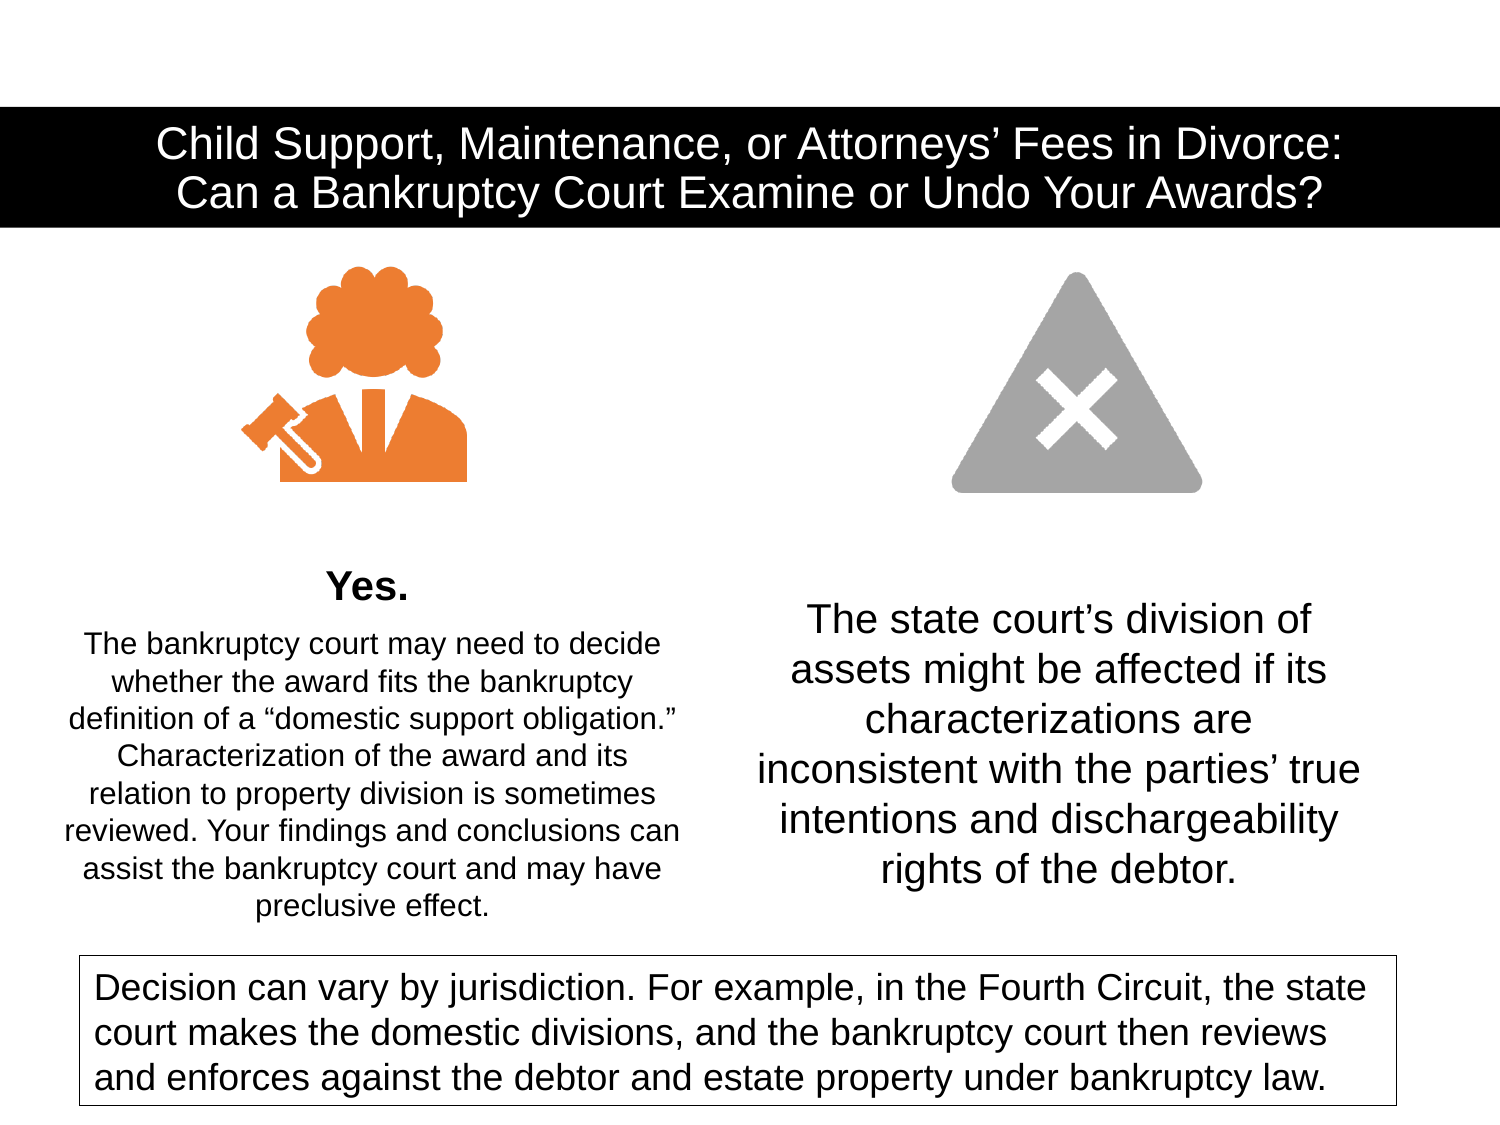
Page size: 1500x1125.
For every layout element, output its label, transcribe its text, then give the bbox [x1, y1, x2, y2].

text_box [749, 592, 1369, 881]
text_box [63, 558, 683, 847]
text_box [0, 106, 1500, 229]
title Child Support, Maintenance, or Attorneys’ Fees in Divorce: Can a Bankruptcy Court Examine or Undo Your Awards? [103, 110, 1397, 228]
text_box [233, 243, 513, 523]
text_box Decision can vary by jurisdiction. For example, in the Fourth Circuit, the state court makes the domestic divisions, and the bankruptcy court then reviews and enforces against the debtor and estate property under bankruptcy law. [79, 955, 1397, 1106]
text_box [937, 243, 1217, 523]
